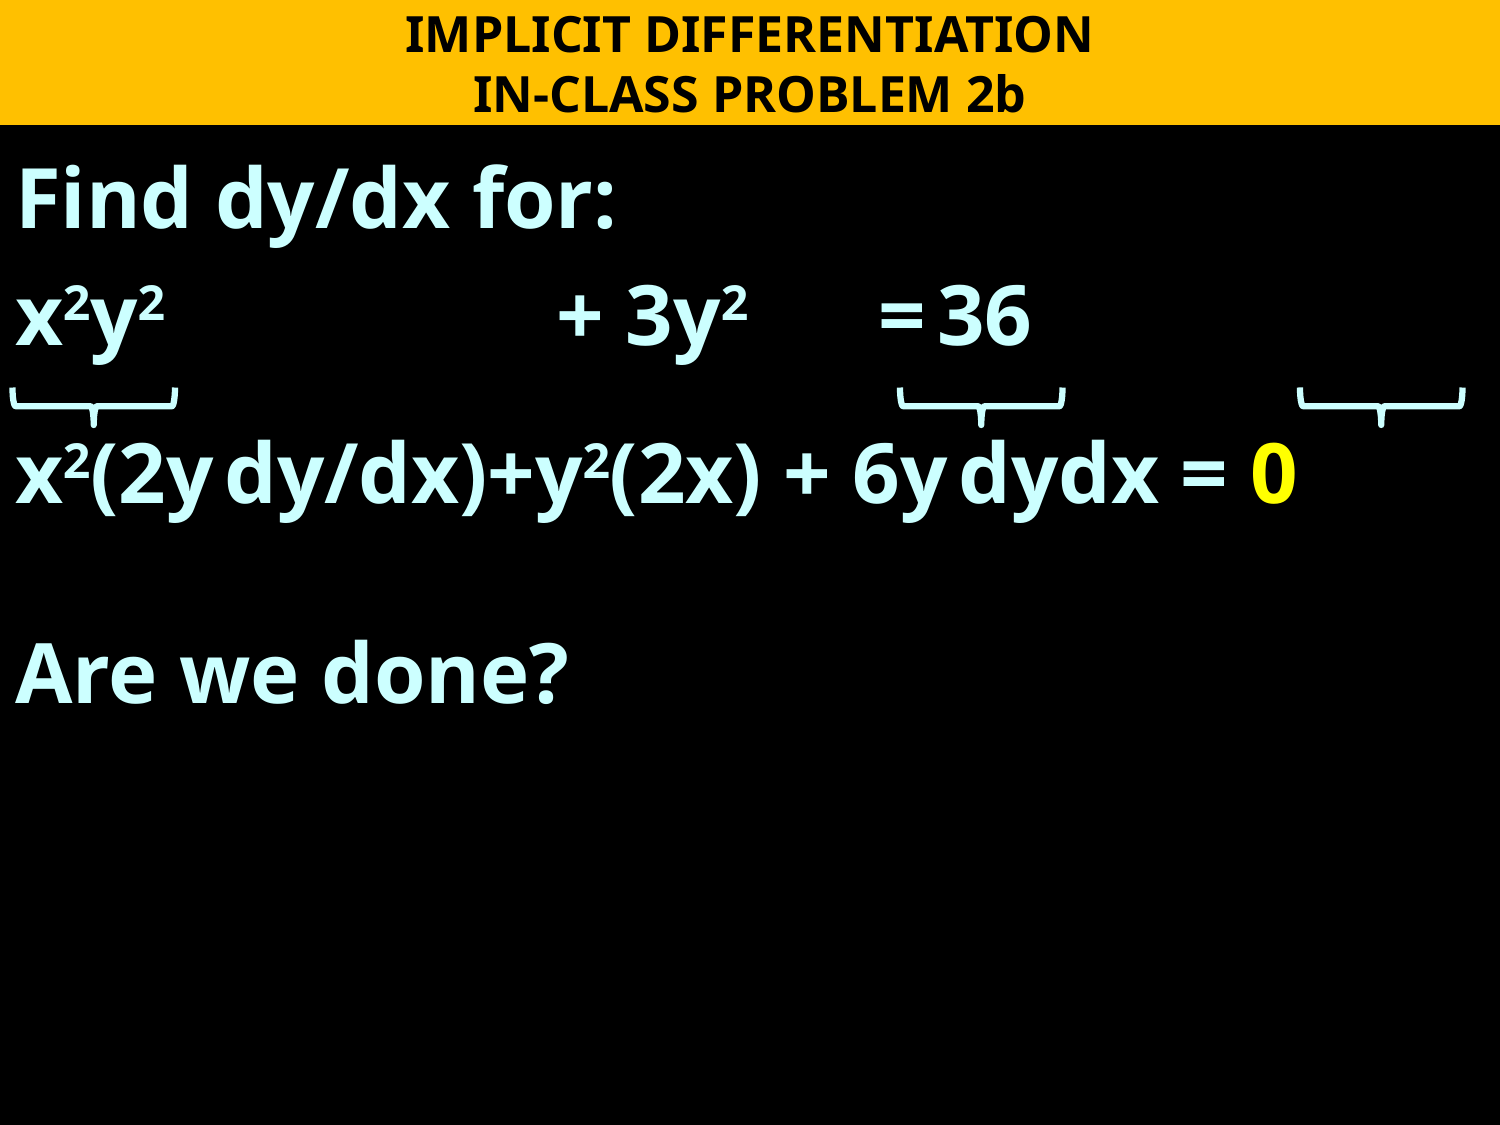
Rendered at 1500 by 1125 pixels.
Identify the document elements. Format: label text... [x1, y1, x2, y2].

text_box [899, 387, 1064, 426]
text_box [11, 387, 176, 426]
text_box [1299, 387, 1464, 426]
text_box IMPLICIT DIFFERENTIATION IN-CLASS PROBLEM 2b [0, 0, 1500, 125]
list Find dy/dx for: x2y2 + 3y2 = 36 x2(2y dy/dx)+y2(2x) + 6y dydx = 0 Are we done? [0, 137, 1500, 1063]
